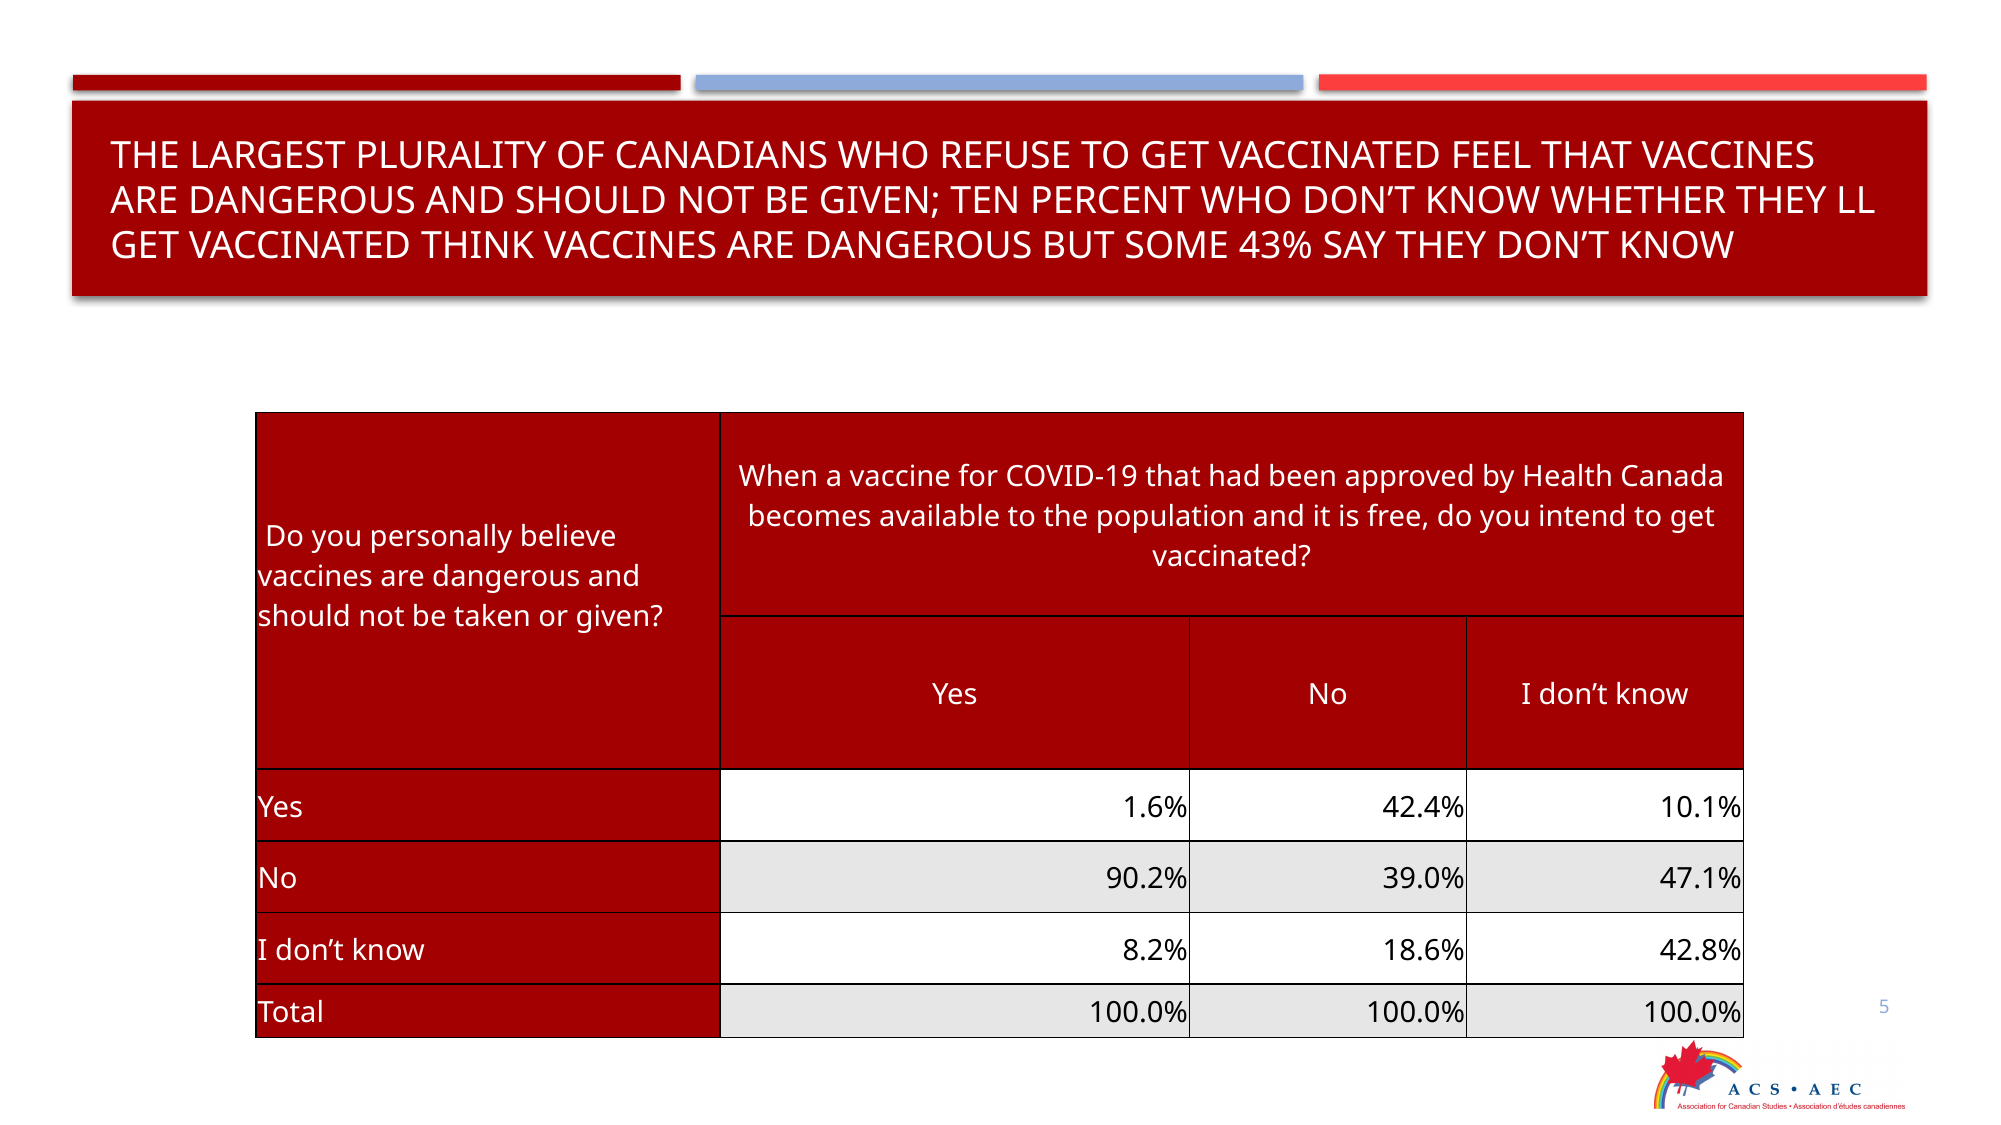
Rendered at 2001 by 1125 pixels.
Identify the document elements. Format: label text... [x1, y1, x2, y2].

table_cell 18.6% [1190, 913, 1466, 983]
table_header Do you personally believe vaccines are dangerous and should not be taken or given? [257, 413, 719, 768]
table_cell 47.1% [1467, 842, 1743, 912]
table_cell 8.2% [721, 913, 1189, 983]
title The largest plurality of Canadians who refuse to get vaccinated feel that vaccines are dangerous and should not be given; ten percent who don’t know whether they ll get vaccinated think vaccines are dangerous but some 43% say they don’t know [95, 115, 1905, 282]
table_cell I don’t know [1467, 617, 1743, 768]
table_cell Yes [257, 770, 719, 840]
table_cell I don’t know [257, 913, 719, 983]
table_cell 42.8% [1467, 913, 1743, 983]
table_cell 10.1% [1467, 770, 1743, 840]
table_cell 100.0% [721, 985, 1189, 1037]
picture [1654, 1038, 1906, 1110]
table_cell Total [257, 985, 719, 1037]
table_cell 1.6% [721, 770, 1189, 840]
table_cell Yes [721, 617, 1189, 768]
table_cell No [257, 842, 719, 912]
table_cell 42.4% [1190, 770, 1466, 840]
table_cell 90.2% [721, 842, 1189, 912]
table_cell No [1190, 617, 1466, 768]
table_header When a vaccine for COVID-19 that had been approved by Health Canada becomes available to the population and it is free, do you intend to get vaccinated? [721, 413, 1743, 615]
slide_number 5 [1744, 977, 1905, 1037]
table_cell 100.0% [1467, 985, 1743, 1037]
table_cell 39.0% [1190, 842, 1466, 912]
table_cell 100.0% [1190, 985, 1466, 1037]
